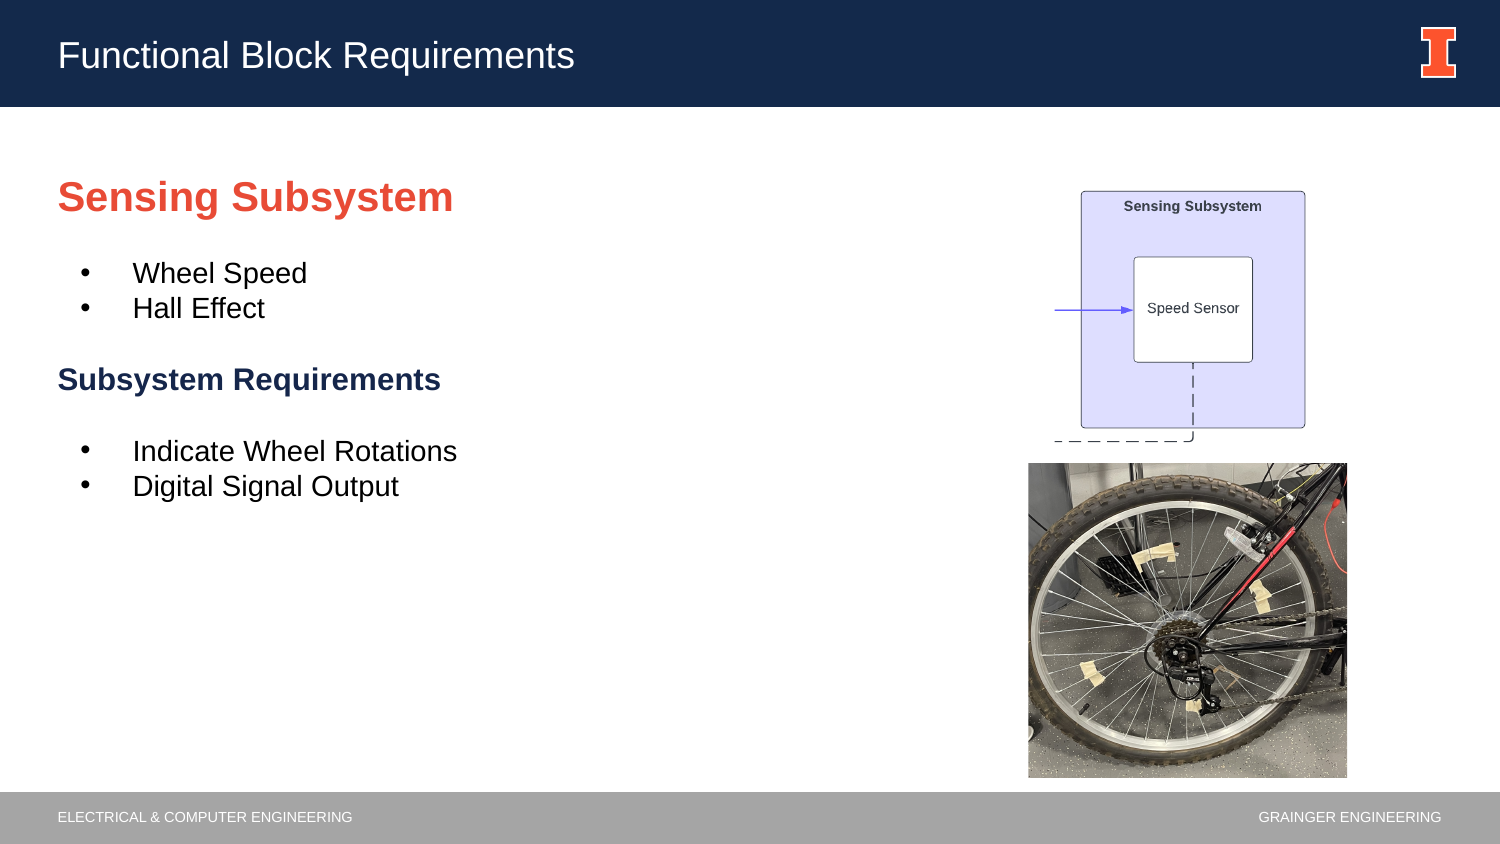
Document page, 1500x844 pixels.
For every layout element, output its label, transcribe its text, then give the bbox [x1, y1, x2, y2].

picture [1054, 163, 1321, 450]
text_box [0, 0, 1500, 107]
text_box [0, 792, 1500, 844]
text_box ELECTRICAL & COMPUTER ENGINEERING [46, 802, 1030, 832]
text_box Functional Block Requirements [46, 25, 1389, 82]
list Sensing Subsystem Wheel Speed Hall Effect Subsystem Requirements Indicate Wheel Rotations Digital Signal Output [46, 164, 869, 758]
picture [1421, 27, 1456, 78]
picture [1028, 463, 1348, 778]
text_box GRAINGER ENGINEERING [1148, 802, 1453, 832]
